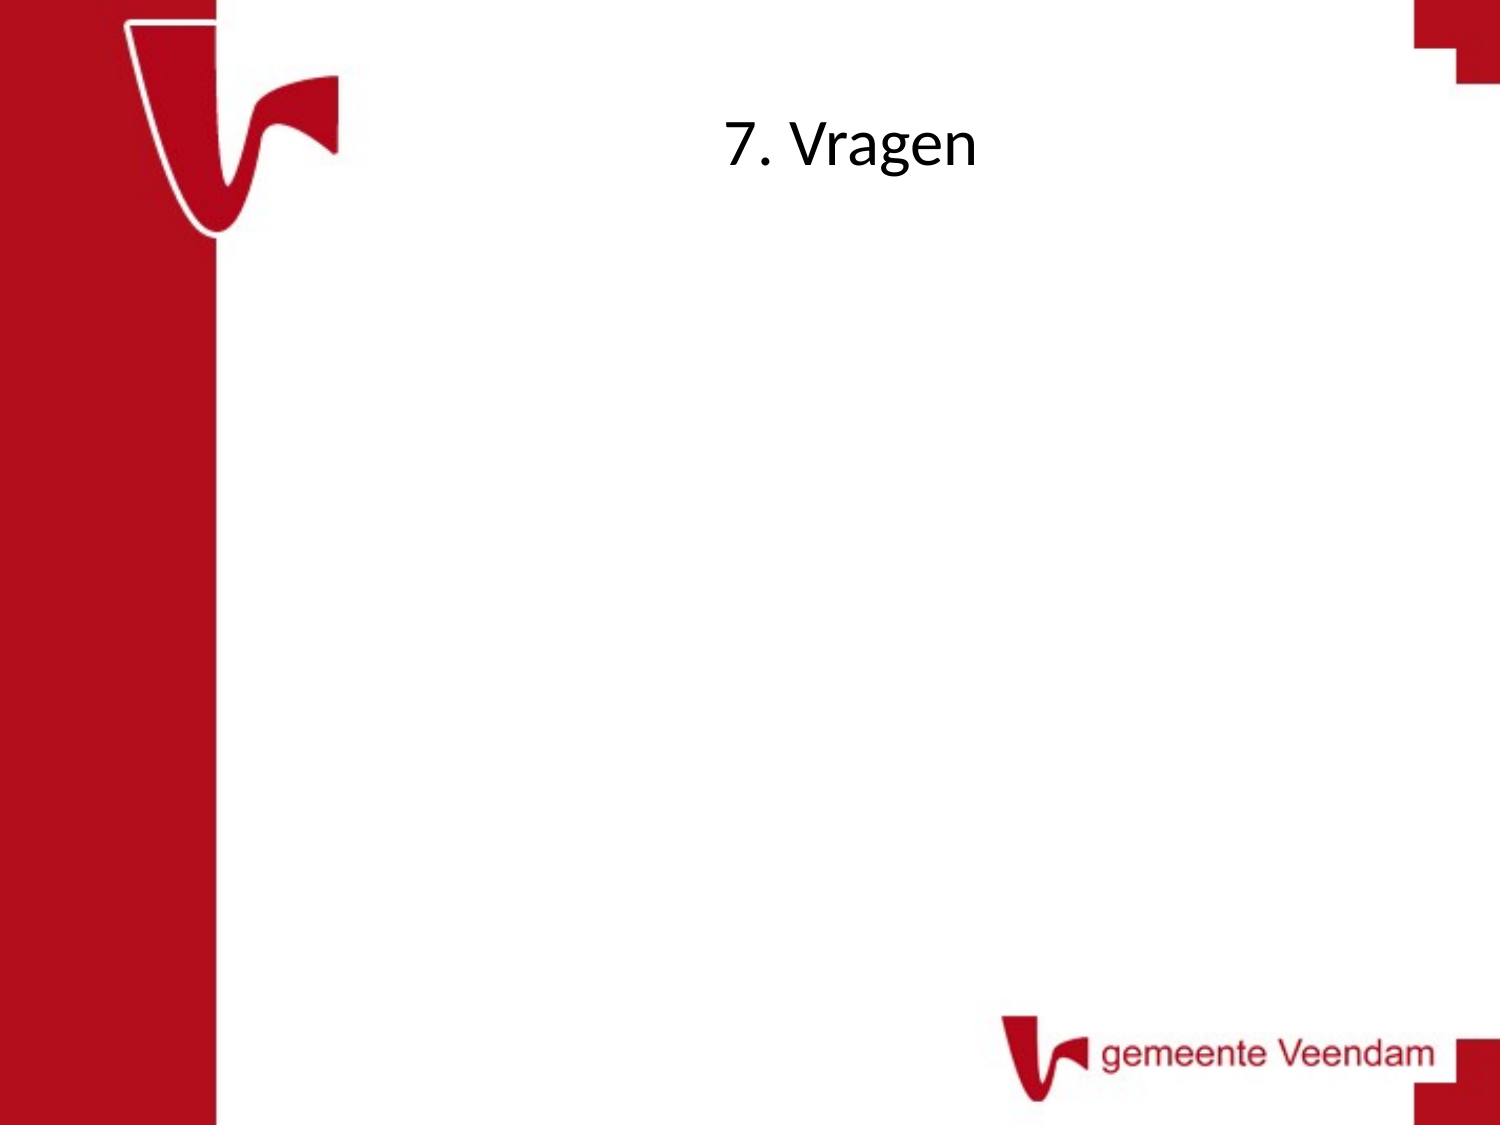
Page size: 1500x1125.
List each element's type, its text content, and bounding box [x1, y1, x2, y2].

picture [0, 0, 1500, 1125]
title 7. Vragen [277, 45, 1425, 233]
